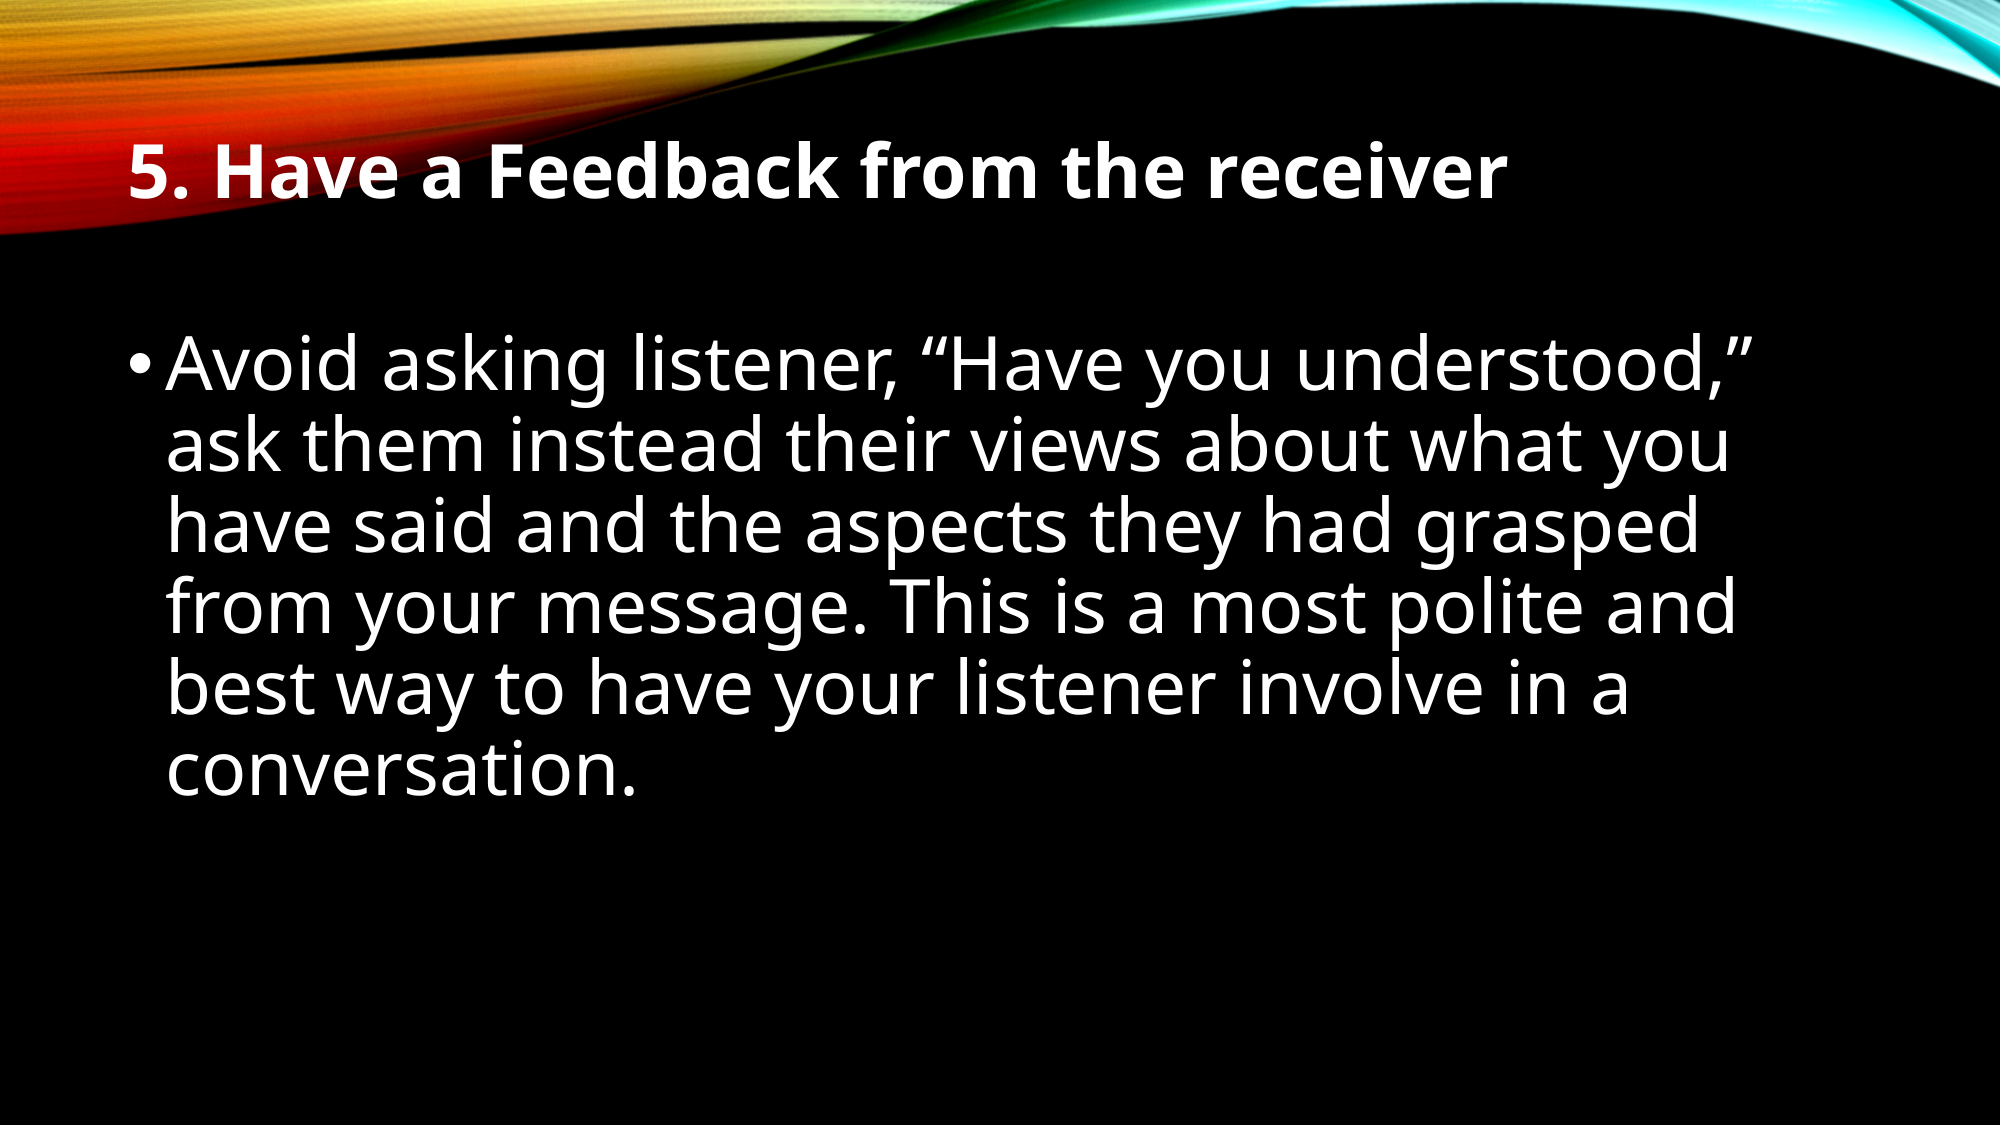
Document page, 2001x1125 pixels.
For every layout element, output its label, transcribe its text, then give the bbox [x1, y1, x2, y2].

list 5. Have a Feedback from the receiver Avoid asking listener, “Have you understood,” ask them instead their views about what you have said and the aspects they had grasped from your message. This is a most polite and best way to have your listener involve in a conversation. [112, 126, 1888, 1021]
picture [0, 0, 2000, 237]
